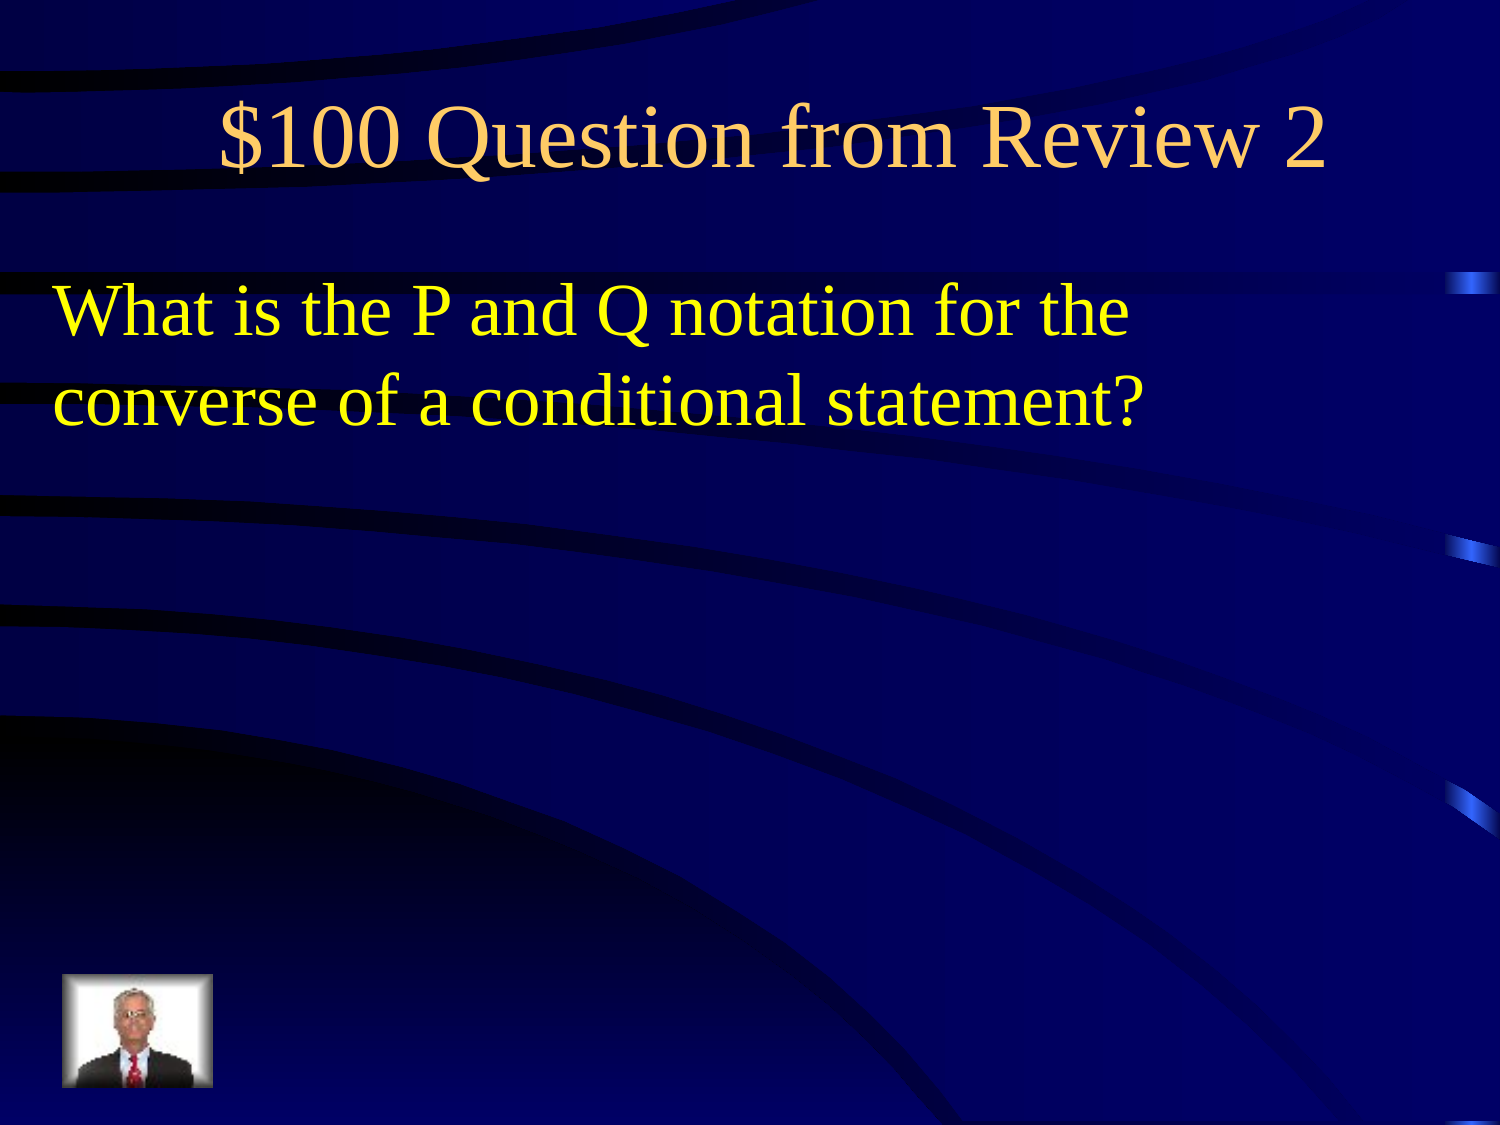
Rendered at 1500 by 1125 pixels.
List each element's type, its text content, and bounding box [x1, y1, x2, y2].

text_box What is the P and Q notation for the converse of a conditional statement? [37, 253, 1338, 448]
title $100 Question from Review 2 [50, 37, 1500, 225]
picture [62, 974, 213, 1088]
